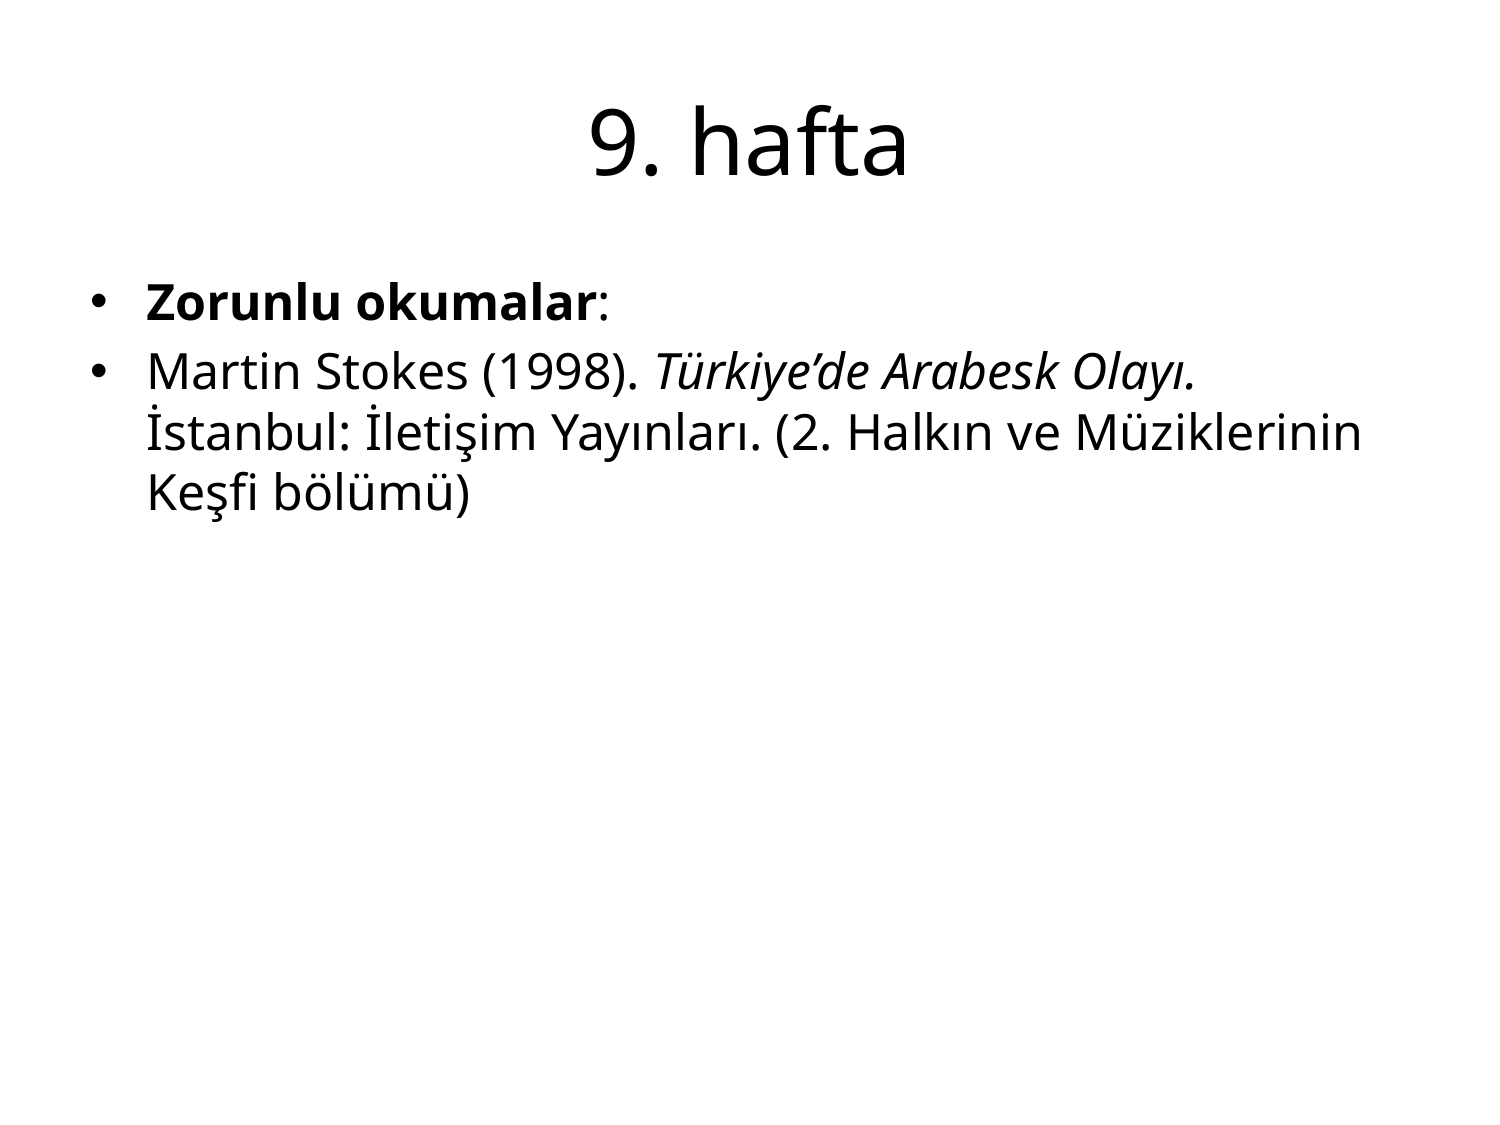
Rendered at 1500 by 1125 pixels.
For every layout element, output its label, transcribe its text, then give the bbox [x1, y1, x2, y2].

title 9. hafta [75, 45, 1425, 233]
list Zorunlu okumalar: Martin Stokes (1998). Türkiye’de Arabesk Olayı. İstanbul: İletişim Yayınları. (2. Halkın ve Müziklerinin Keşfi bölümü) [75, 262, 1425, 1005]
